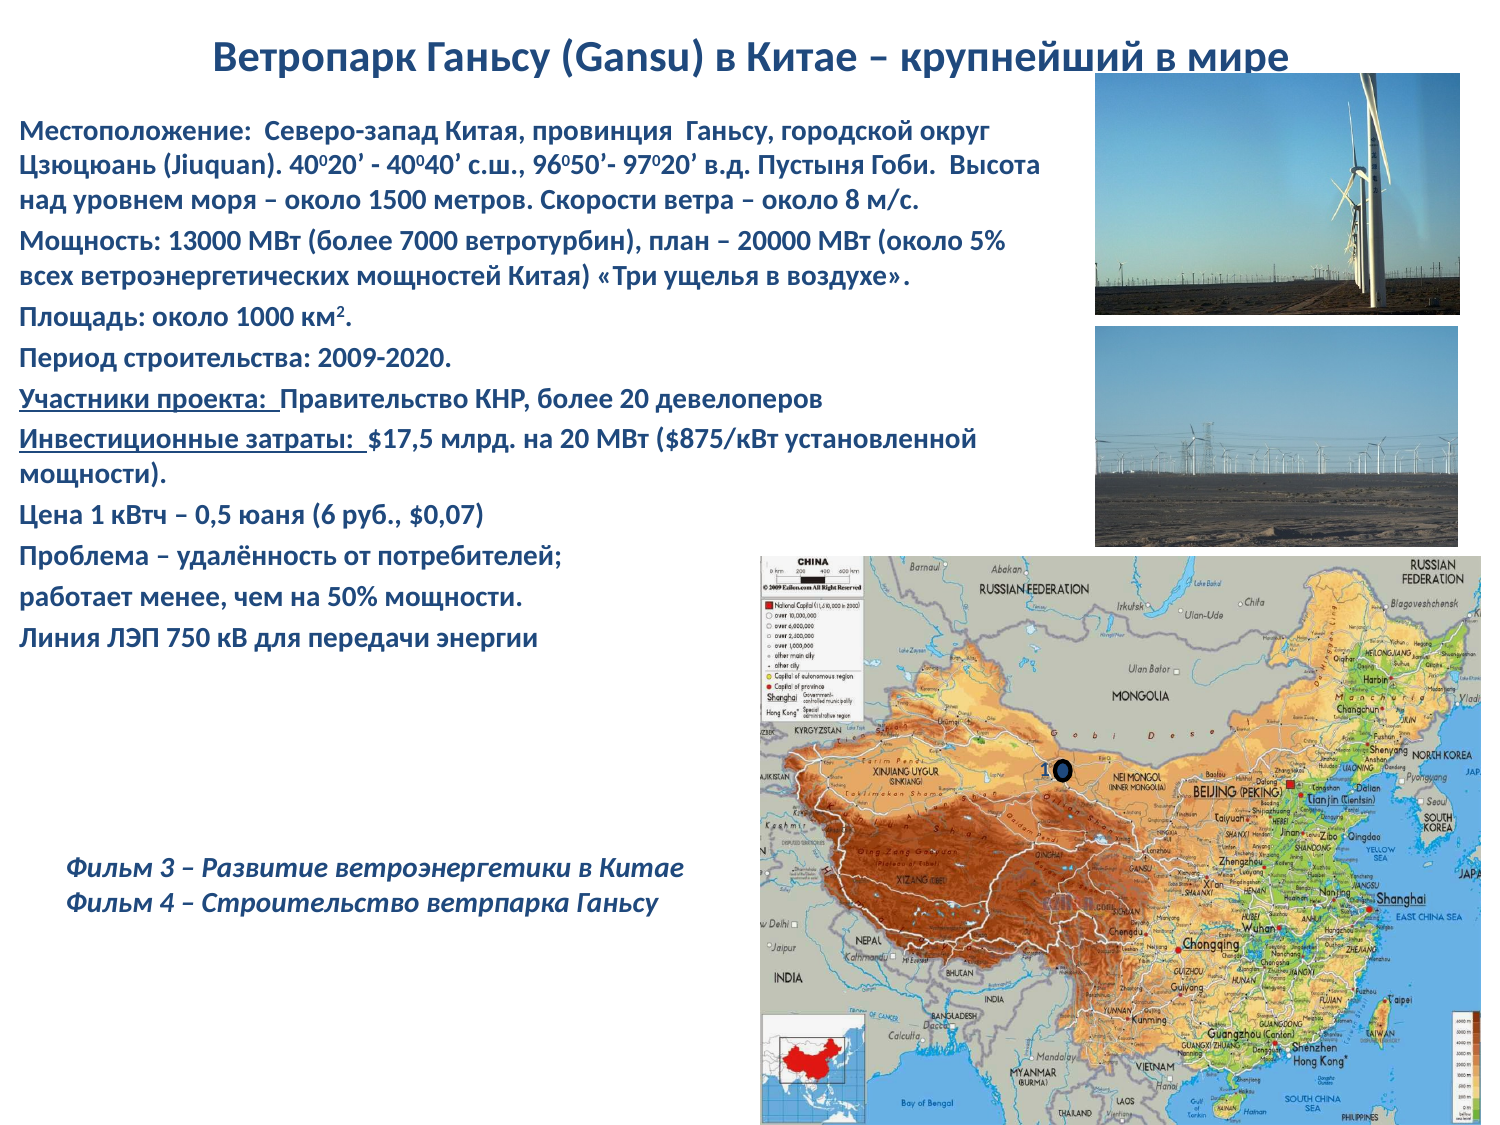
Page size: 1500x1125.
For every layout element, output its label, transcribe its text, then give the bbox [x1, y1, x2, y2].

picture [1095, 73, 1460, 315]
picture [760, 556, 1481, 1125]
title Ветропарк Ганьсу (Gansu) в Китае – крупнейший в мире [76, 19, 1427, 88]
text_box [1024, 748, 1071, 790]
text_box Фильм 3 – Развитие ветроэнергетики в Китае Фильм 4 – Строительство ветрпарка Ганьсу [50, 840, 700, 926]
list Местоположение: Северо-запад Китая, провинция Ганьсу, городской округ Цзюцюань (Jiuquan). 40020’ - 40040’ с.ш., 96050’- 97020’ в.д. Пустыня Гоби. Высота над уровнем моря – около 1500 метров. Скорости ветра – около 8 м/с. Мощность: 13000 МВт (более 7000 ветротурбин), план – 20000 МВт (около 5% всех ветроэнергетических мощностей Китая) «Три ущелья в воздухе». Площадь: около 1000 км2. Период строительства: 2009-2020. Участники проекта: Правительство КНР, более 20 девелоперов Инвестиционные затраты: $17,5 млрд. на 20 МВт ($875/кВт установленной мощности). Цена 1 кВтч – 0,5 юаня (6 руб., $0,07) Проблема – удалённость от потребителей; работает менее, чем на 50% мощности. Линия ЛЭП 750 кВ для передачи энергии [4, 103, 1062, 742]
picture [1095, 325, 1458, 547]
